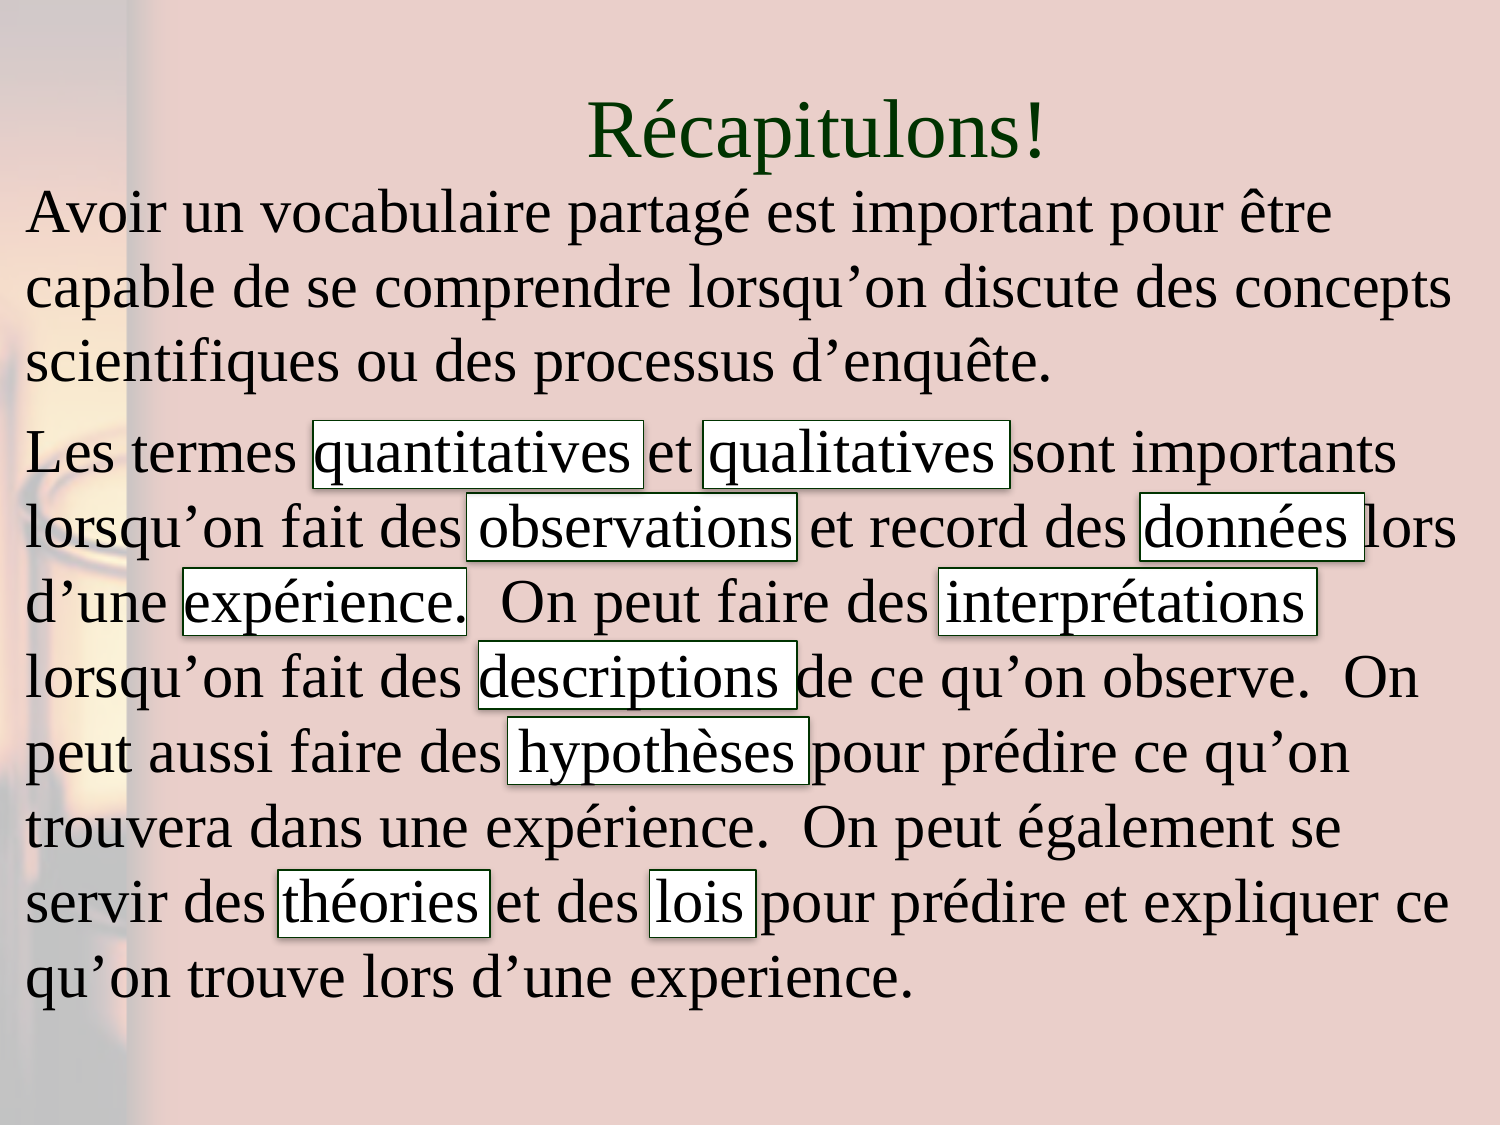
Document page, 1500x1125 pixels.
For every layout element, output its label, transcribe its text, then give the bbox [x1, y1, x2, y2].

title Récapitulons! [230, 42, 1406, 162]
text_box Avoir un vocabulaire partagé est important pour être capable de se comprendre lorsqu’on discute des concepts scientifiques ou des processus d’enquête. [10, 162, 1483, 402]
text_box Les termes quantitatives et qualitatives sont importants lorsqu’on fait des observations et record des données lors d’une expérience. On peut faire des interprétations lorsqu’on fait des descriptions de ce qu’on observe. On peut aussi faire des hypothèses pour prédire ce qu’on trouvera dans une expérience. On peut également se servir des théories et des lois pour prédire et expliquer ce qu’on trouve lors d’une experience. [10, 402, 1483, 1012]
